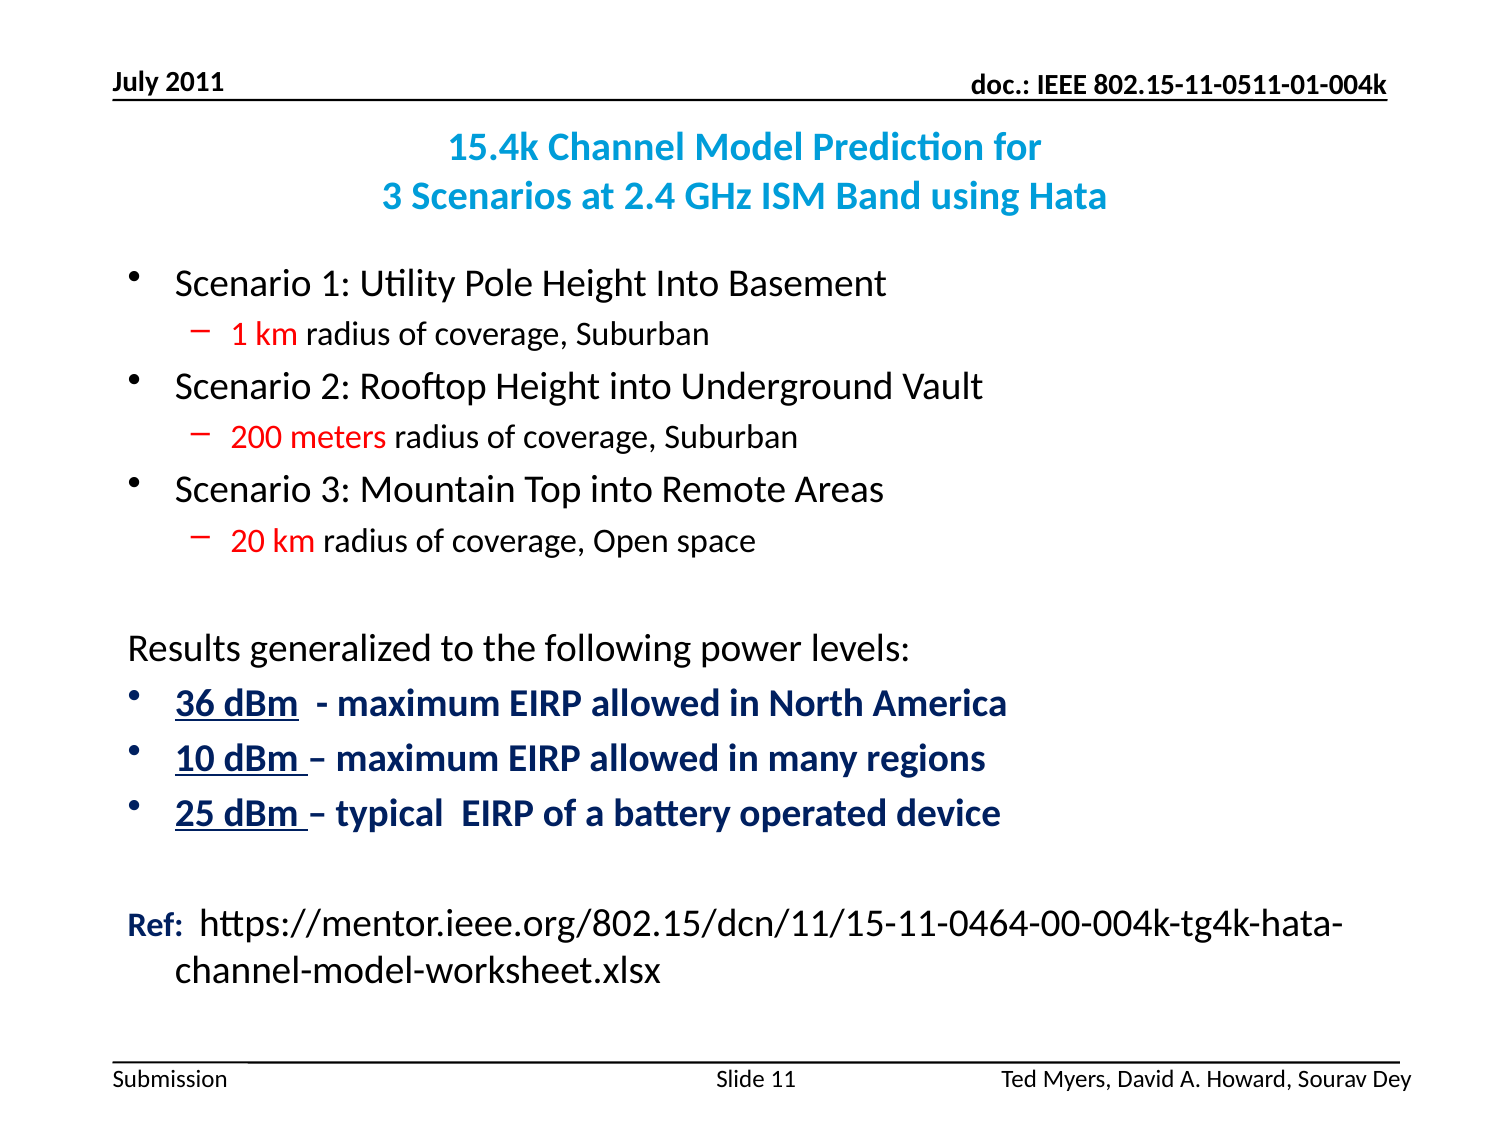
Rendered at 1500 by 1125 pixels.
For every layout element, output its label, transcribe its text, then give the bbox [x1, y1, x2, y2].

list Scenario 1: Utility Pole Height Into Basement 1 km radius of coverage, Suburban Scenario 2: Rooftop Height into Underground Vault 200 meters radius of coverage, Suburban Scenario 3: Mountain Top into Remote Areas 20 km radius of coverage, Open space Results generalized to the following power levels: 36 dBm - maximum EIRP allowed in North America 10 dBm – maximum EIRP allowed in many regions 25 dBm – typical EIRP of a battery operated device Ref: https://mentor.ieee.org/802.15/dcn/11/15-11-0464-00-004k-tg4k-hata-channel-model-worksheet.xlsx [112, 249, 1388, 1001]
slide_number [112, 61, 376, 98]
slide_number Slide 11 [713, 1061, 799, 1093]
footer Ted Myers, David A. Howard, Sourav Dey [899, 1061, 1413, 1093]
title 15.4k Channel Model Prediction for 3 Scenarios at 2.4 GHz ISM Band using Hata [112, 112, 1388, 226]
